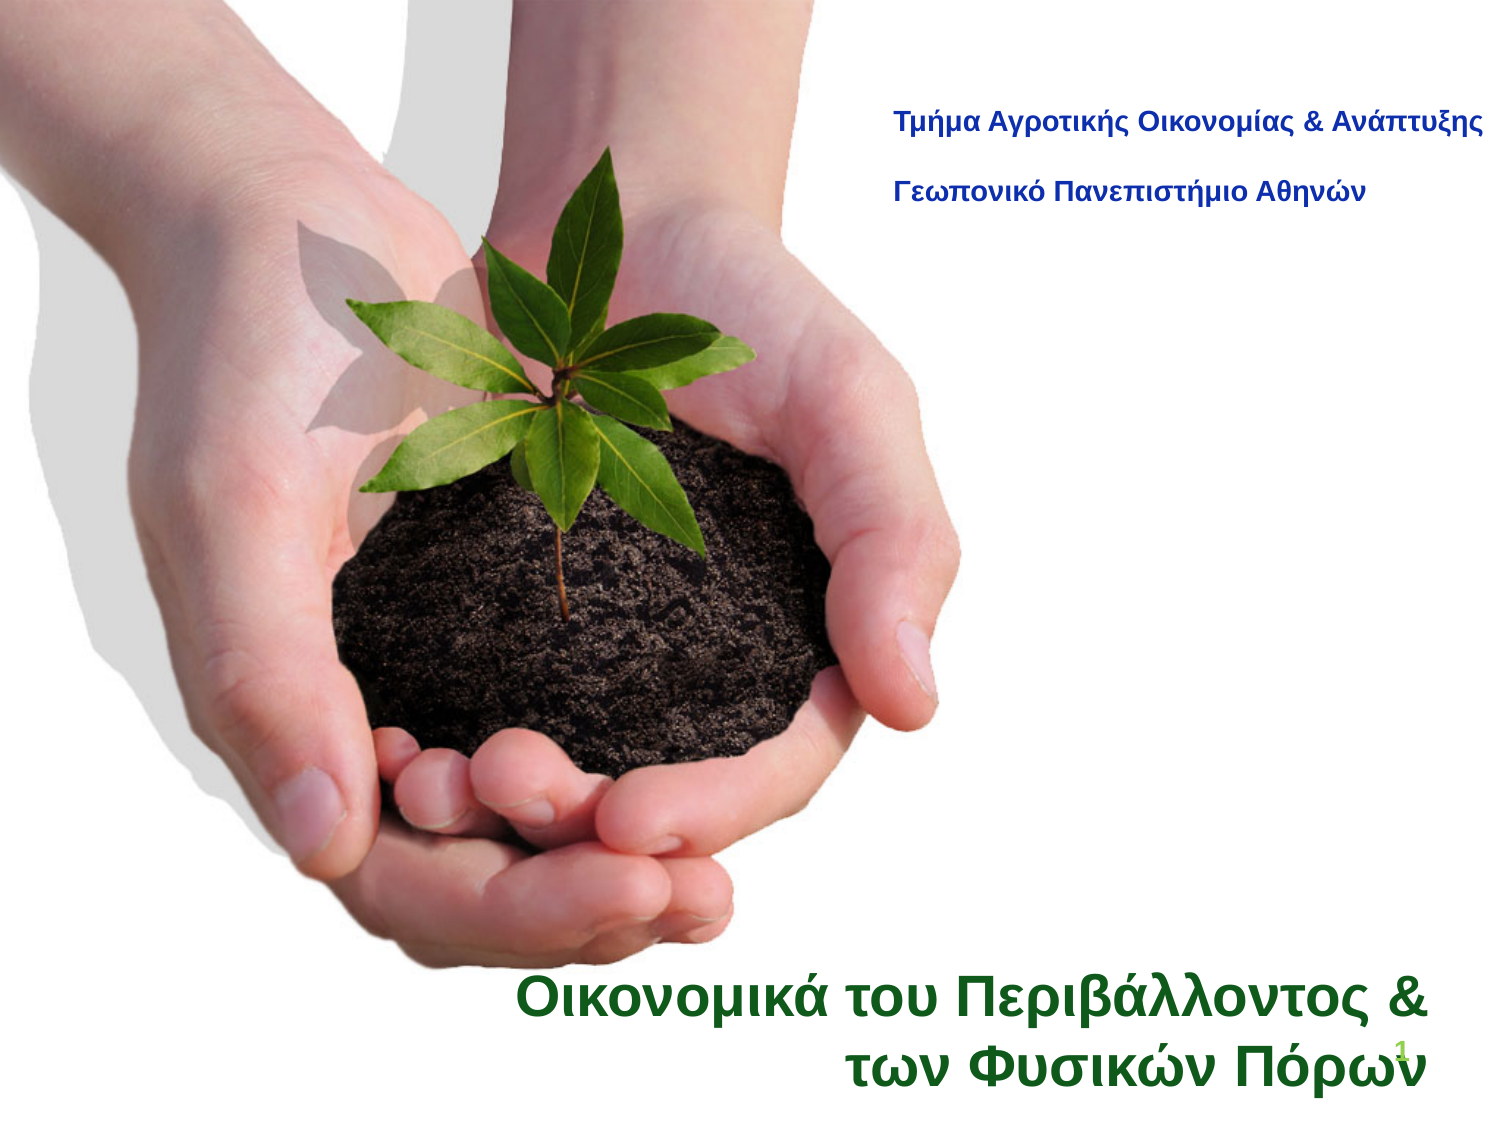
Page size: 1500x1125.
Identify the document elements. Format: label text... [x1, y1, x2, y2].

slide_number 1 [1074, 1024, 1425, 1103]
title Οικονομικά του Περιβάλλοντος & των Φυσικών Πόρων [378, 931, 1445, 1125]
picture [0, 0, 1500, 1125]
text_box Τμήμα Αγροτικής Οικονομίας & Ανάπτυξης Γεωπονικό Πανεπιστήμιο Αθηνών [878, 59, 1500, 215]
